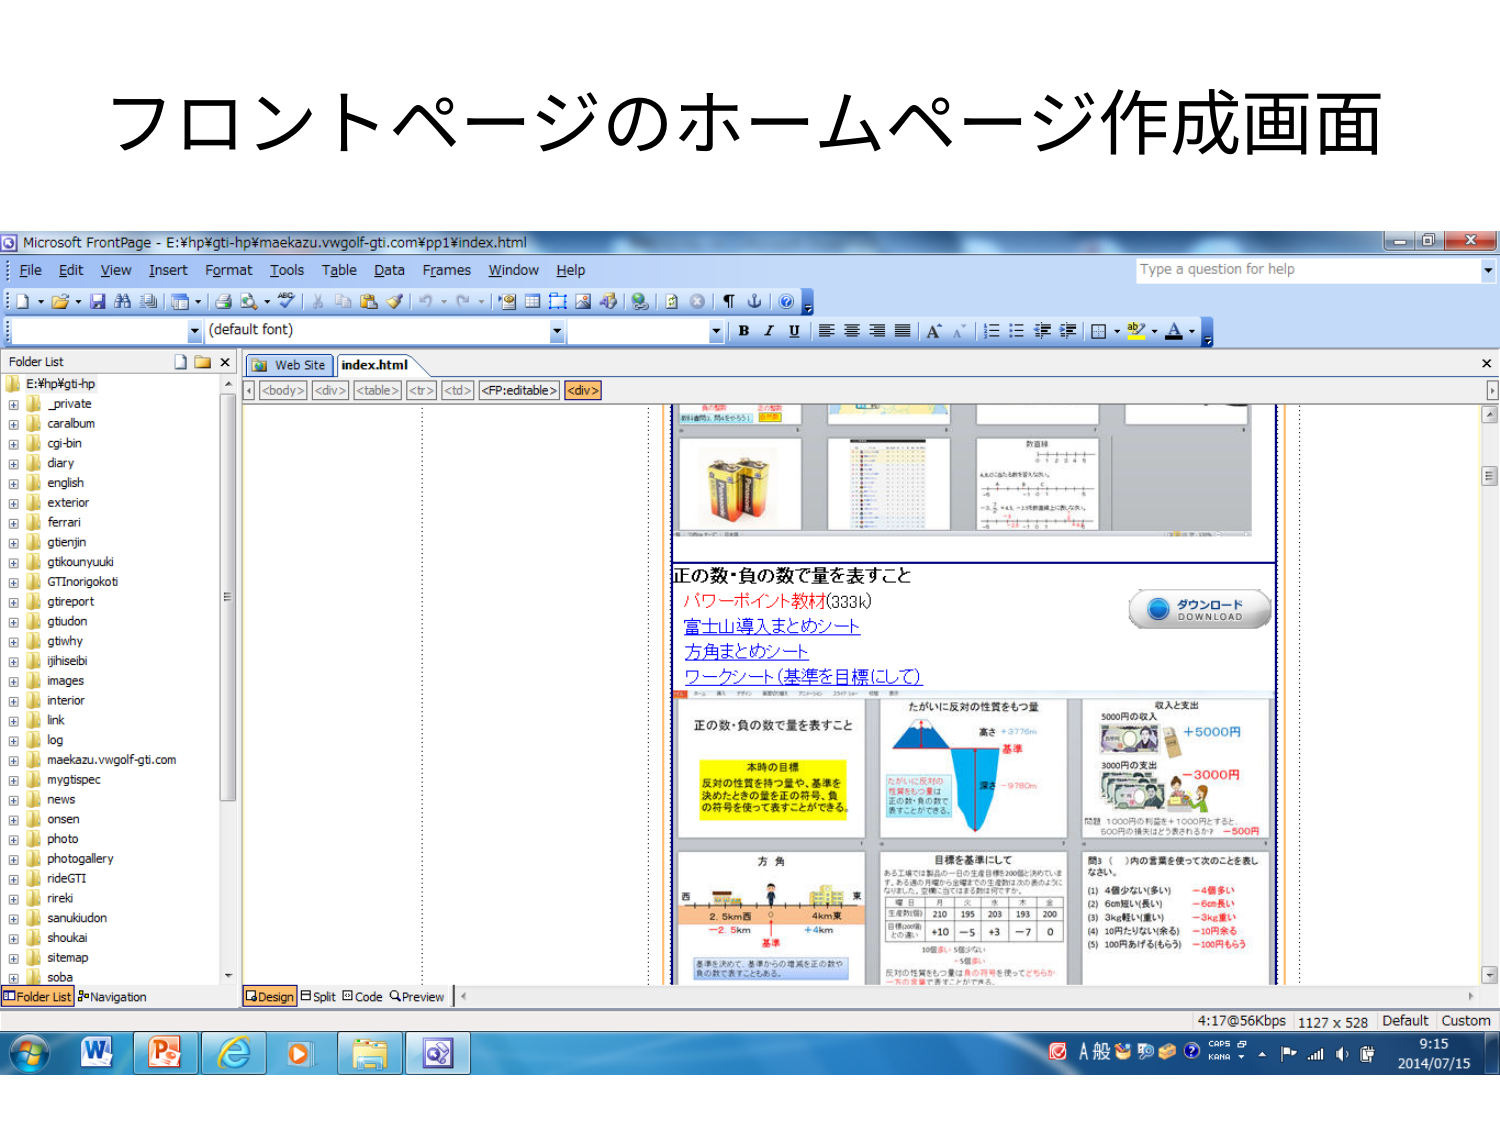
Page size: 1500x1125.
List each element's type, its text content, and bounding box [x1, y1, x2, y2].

title フロントページのホームページ作成画面 [29, 45, 1459, 197]
picture [0, 231, 1500, 1076]
